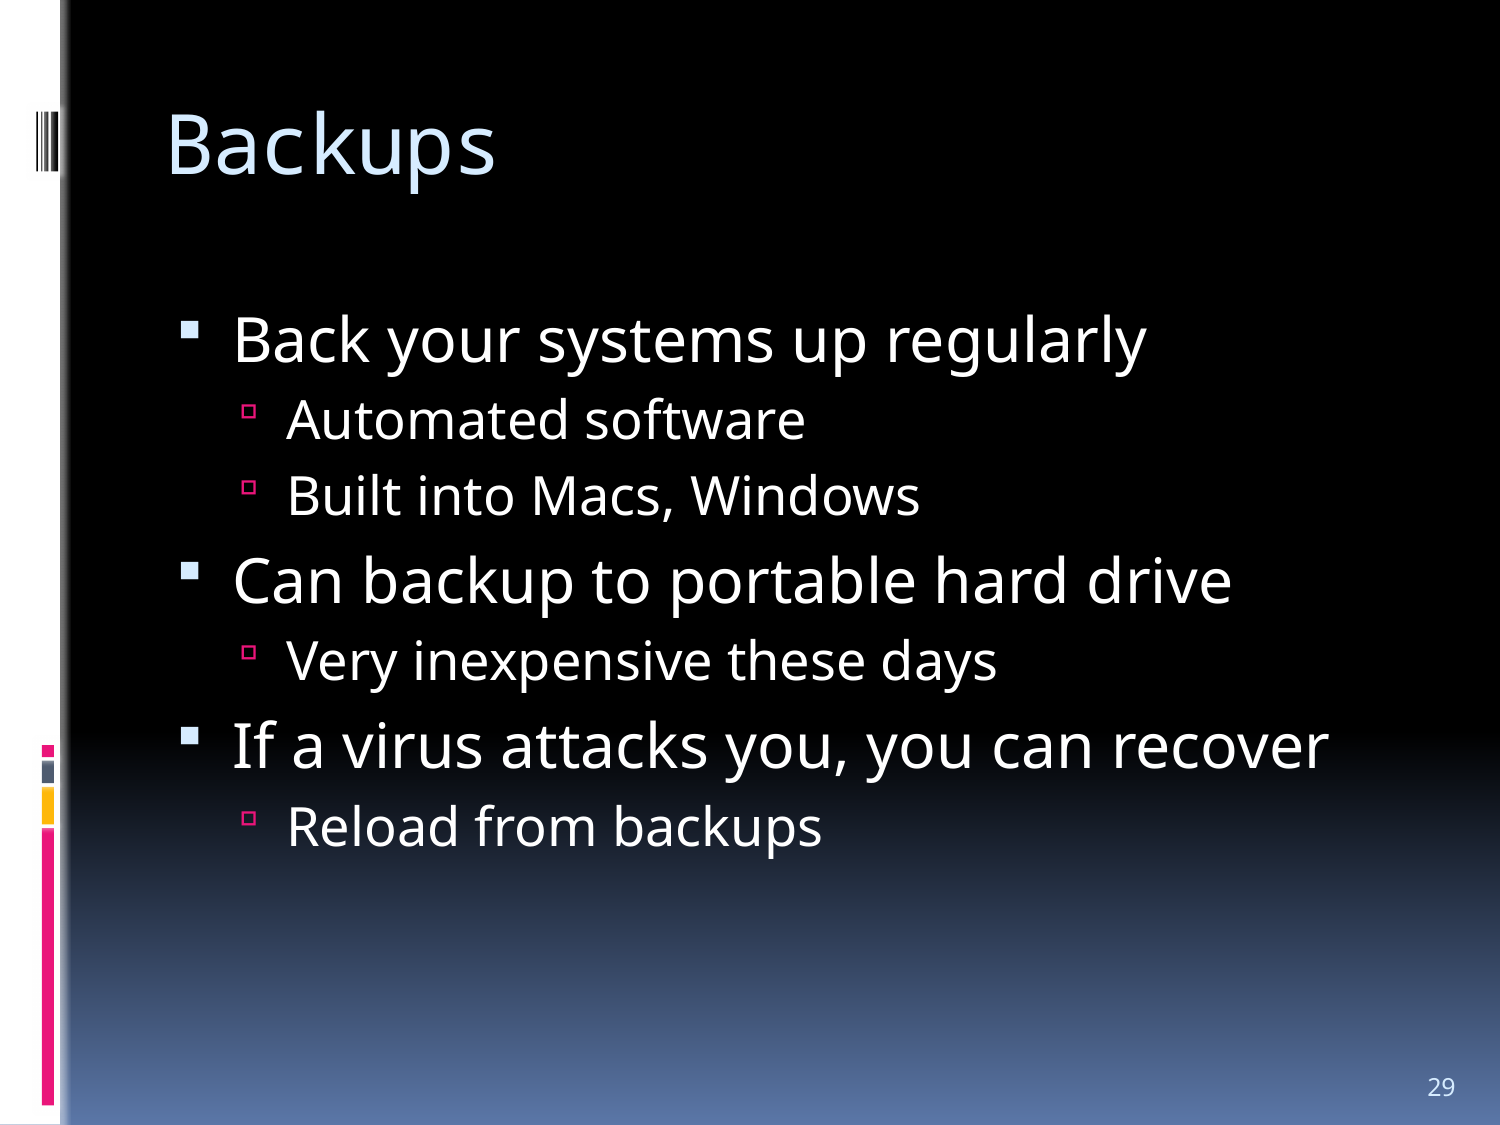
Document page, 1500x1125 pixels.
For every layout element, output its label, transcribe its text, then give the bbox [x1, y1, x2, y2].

title Backups [150, 83, 1425, 234]
list Back your systems up regularly Automated software Built into Macs, Windows Can backup to portable hard drive Very inexpensive these days If a virus attacks you, you can recover Reload from backups [150, 292, 1425, 1043]
slide_number 29 [1412, 1052, 1488, 1113]
